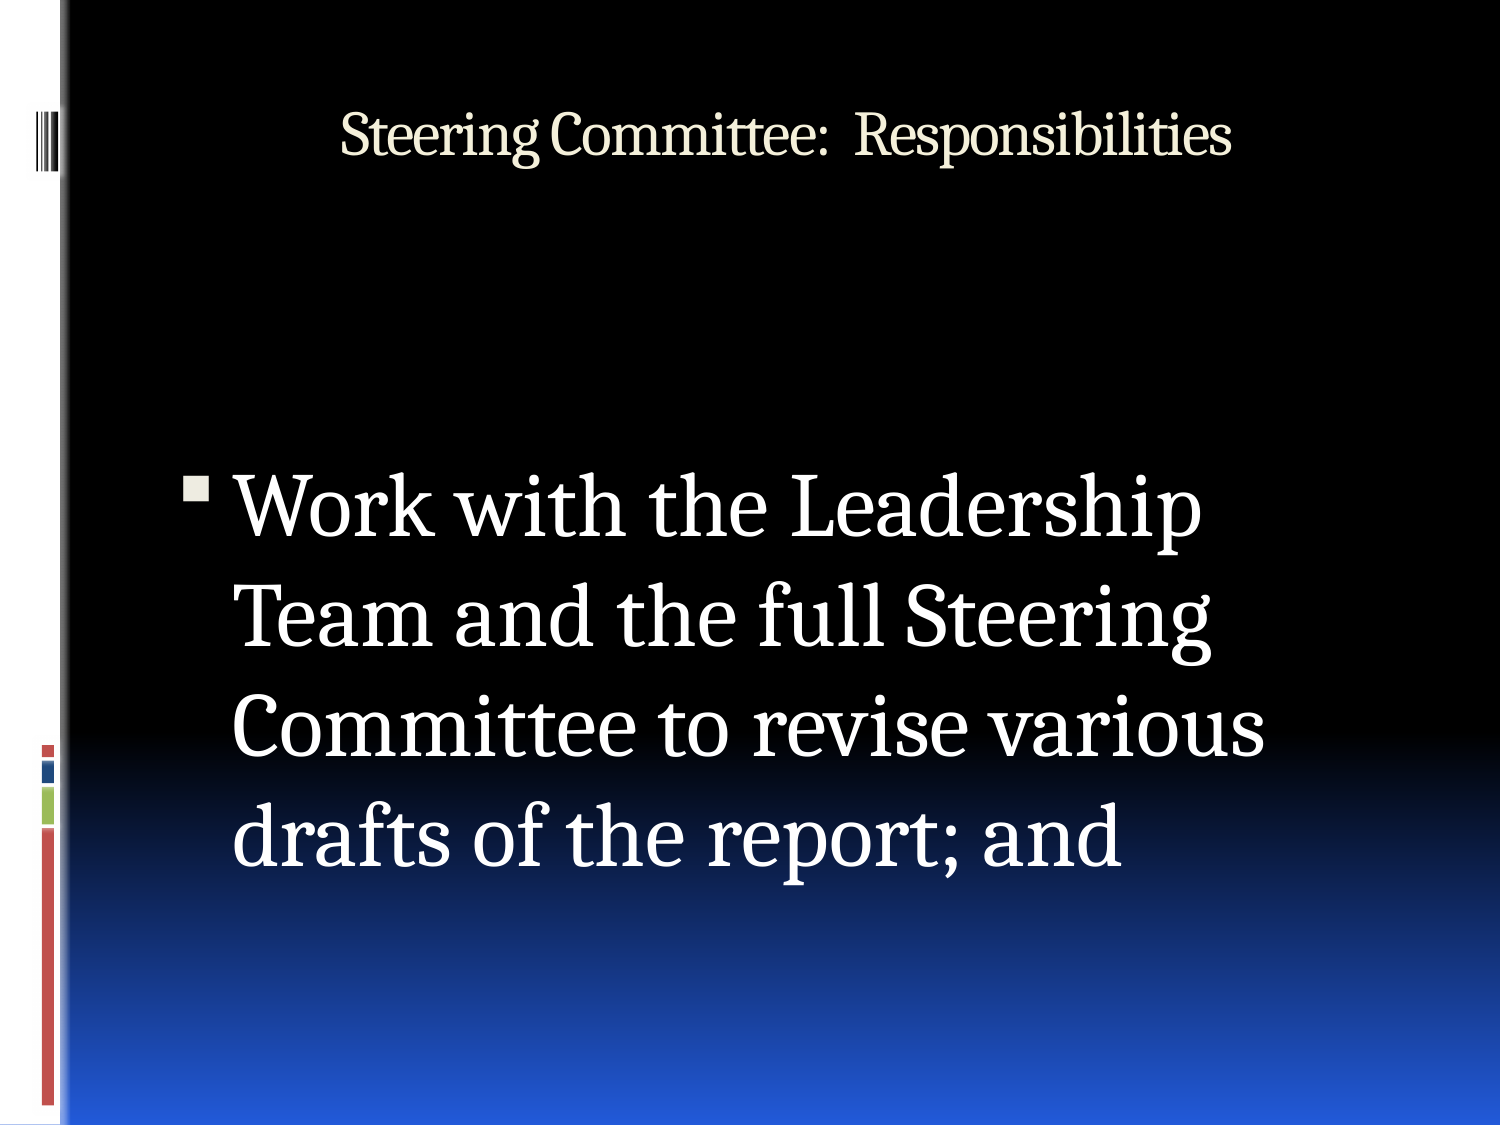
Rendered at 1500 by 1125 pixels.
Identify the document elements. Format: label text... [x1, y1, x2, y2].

list Work with the Leadership Team and the full Steering Committee to revise various drafts of the report; and [150, 437, 1425, 1043]
title Steering Committee: Responsibilities [150, 83, 1425, 234]
